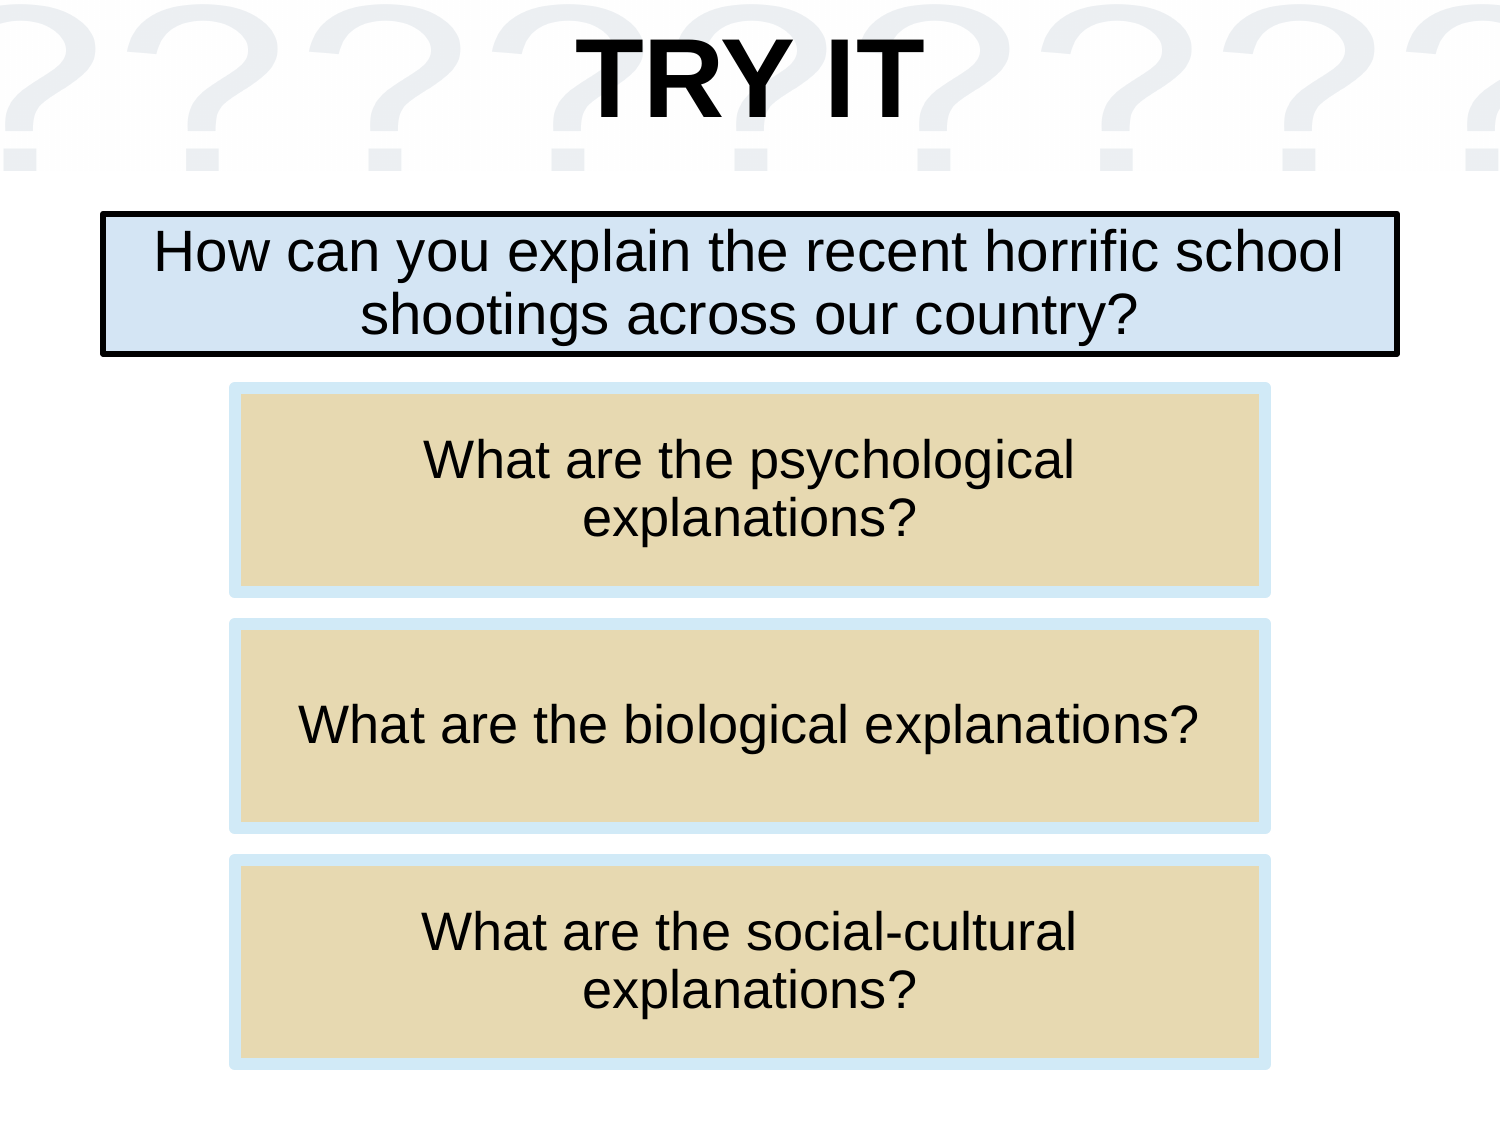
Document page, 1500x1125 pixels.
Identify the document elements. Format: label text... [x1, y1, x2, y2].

title How can you explain the recent horrific school shootings across our country? [103, 213, 1397, 354]
list What are the social-cultural explanations? [234, 860, 1266, 1065]
list What are the psychological explanations? [234, 388, 1266, 593]
list What are the biological explanations? [234, 624, 1266, 829]
text_box TRY IT [0, 0, 1500, 171]
